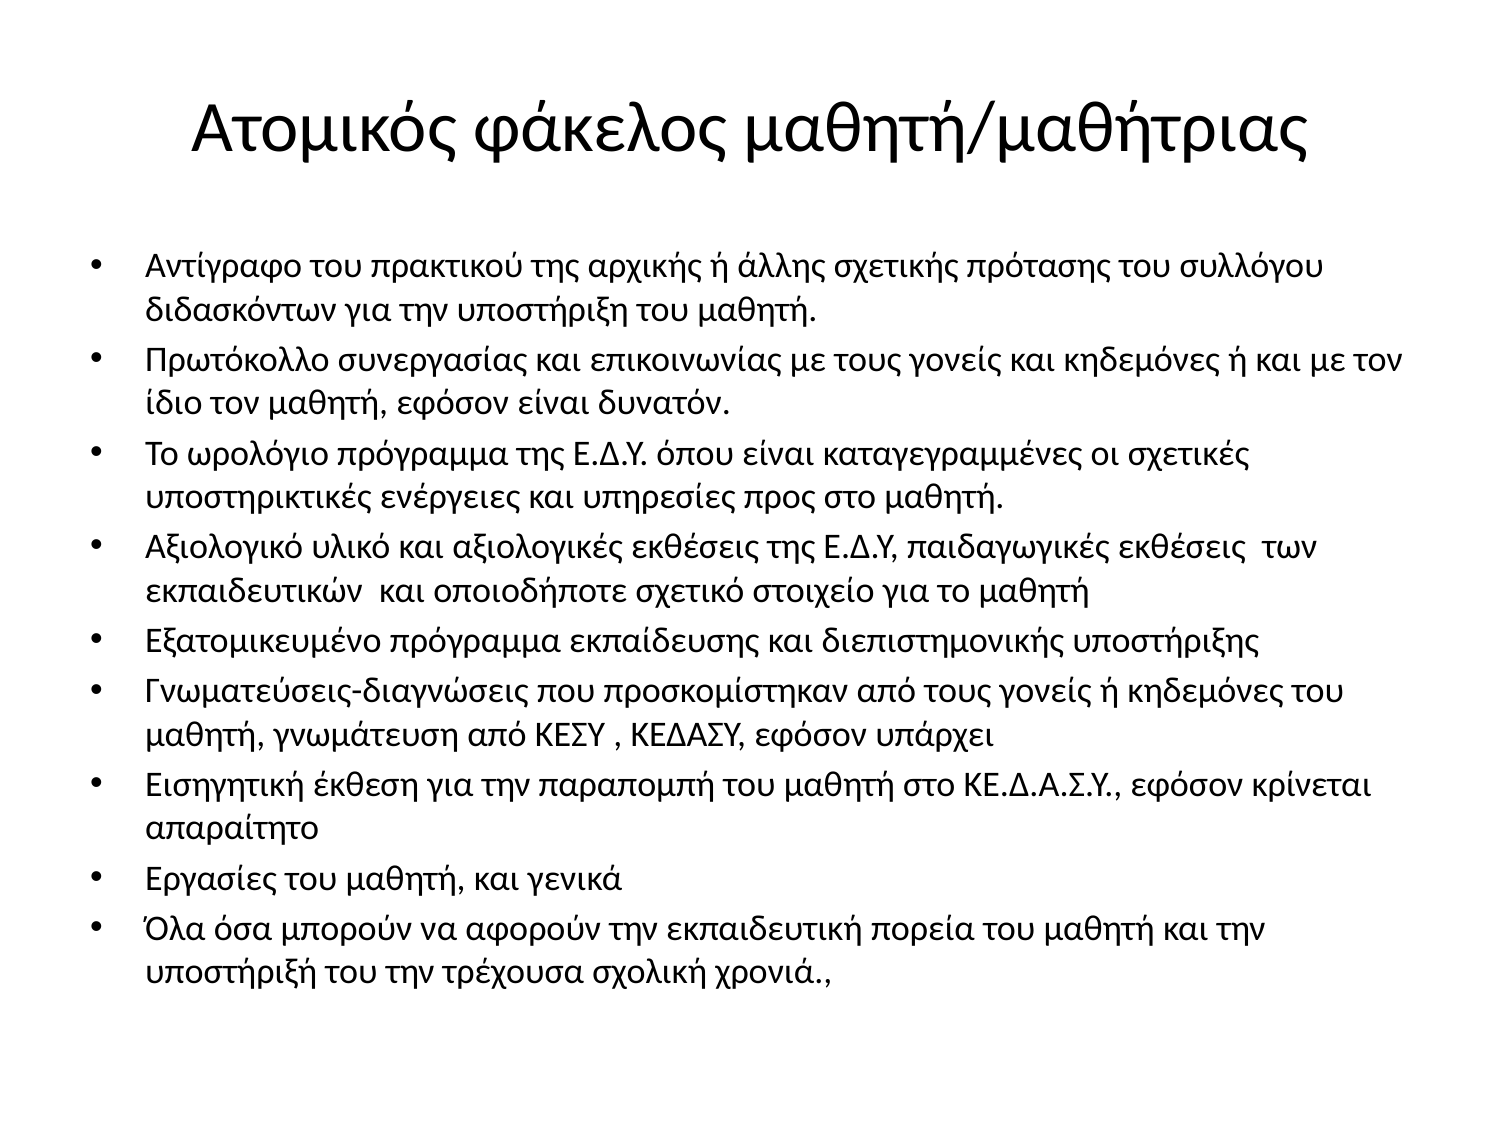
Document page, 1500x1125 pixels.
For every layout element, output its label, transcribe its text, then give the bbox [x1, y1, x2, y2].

title Ατομικός φάκελος μαθητή/μαθήτριας [75, 45, 1425, 200]
list Αντίγραφο του πρακτικού της αρχικής ή άλλης σχετικής πρότασης του συλλόγου διδασκόντων για την υποστήριξη του μαθητή. Πρωτόκολλο συνεργασίας και επικοινωνίας με τους γονείς και κηδεμόνες ή και με τον ίδιο τον μαθητή, εφόσον είναι δυνατόν. Το ωρολόγιο πρόγραμμα της Ε.Δ.Υ. όπου είναι καταγεγραμμένες οι σχετικές υποστηρικτικές ενέργειες και υπηρεσίες προς στο μαθητή. Αξιολογικό υλικό και αξιολογικές εκθέσεις της Ε.Δ.Υ, παιδαγωγικές εκθέσεις των εκπαιδευτικών και οποιοδήποτε σχετικό στοιχείο για το μαθητή Εξατομικευμένο πρόγραμμα εκπαίδευσης και διεπιστημονικής υποστήριξης Γνωματεύσεις-διαγνώσεις που προσκομίστηκαν από τους γονείς ή κηδεμόνες του μαθητή, γνωμάτευση από ΚΕΣΥ , ΚΕΔΑΣΥ, εφόσον υπάρχει Εισηγητική έκθεση για την παραπομπή του μαθητή στο ΚΕ.Δ.Α.Σ.Υ., εφόσον κρίνεται απαραίτητο Εργασίες του μαθητή, και γενικά Όλα όσα μπορούν να αφορούν την εκπαιδευτική πορεία του μαθητή και την υποστήριξή του την τρέχουσα σχολική χρονιά., [75, 234, 1425, 1005]
